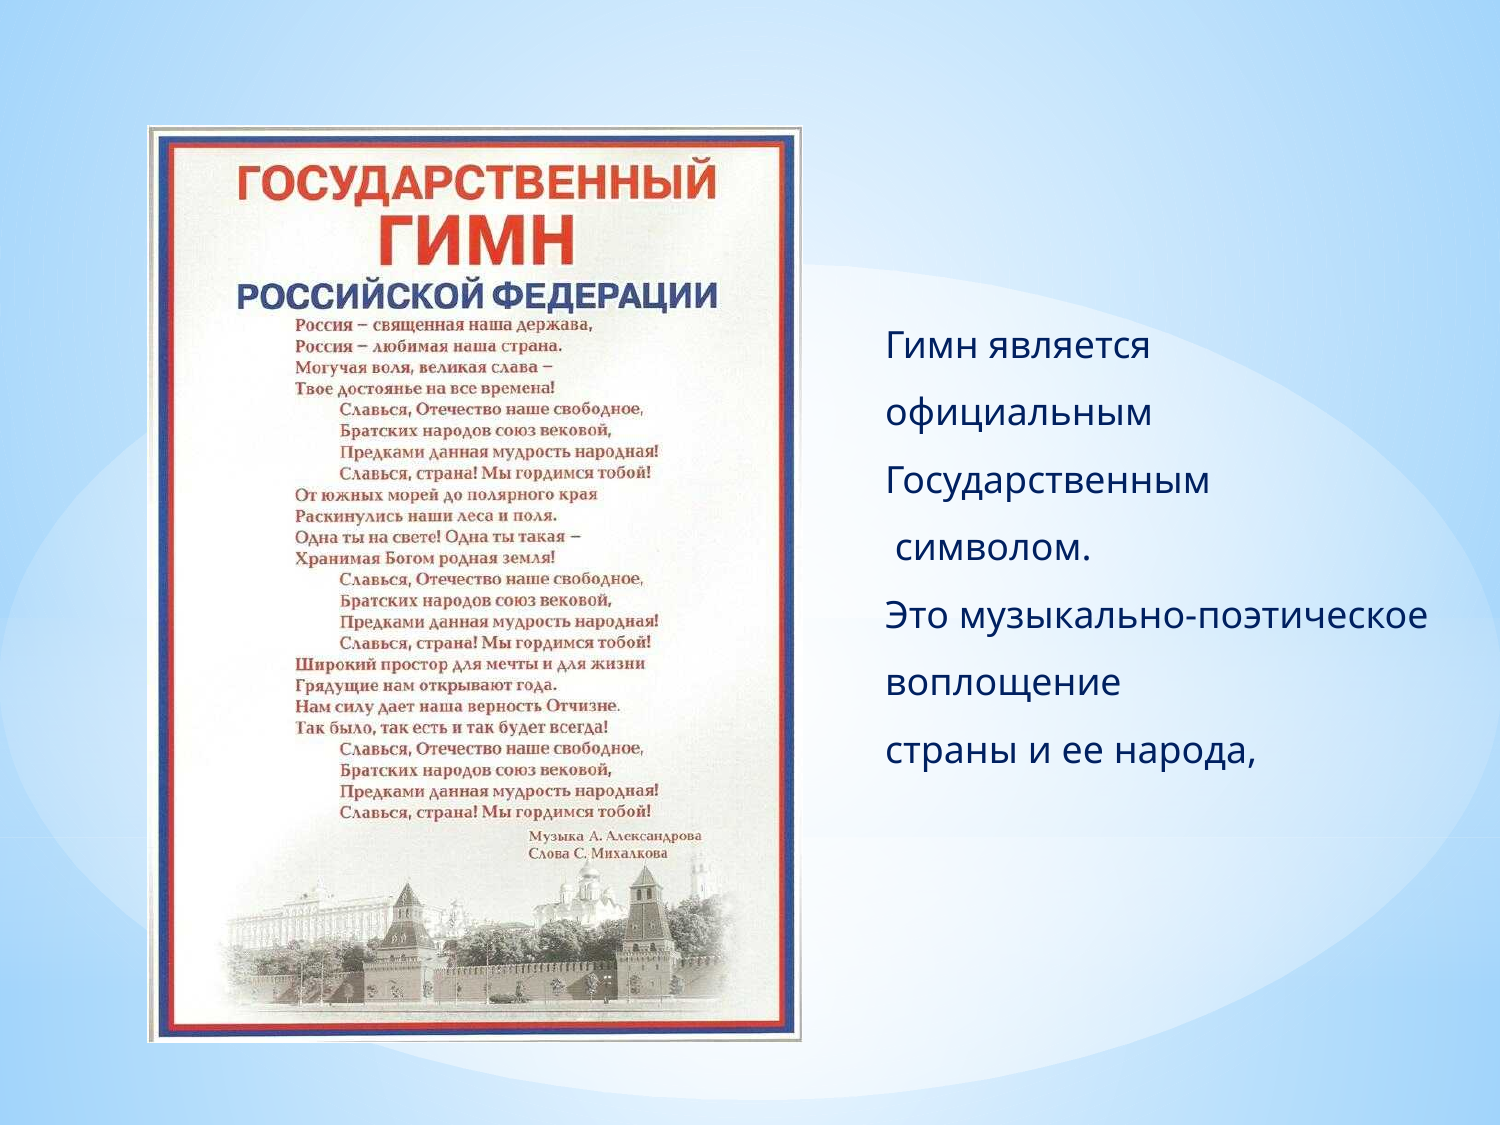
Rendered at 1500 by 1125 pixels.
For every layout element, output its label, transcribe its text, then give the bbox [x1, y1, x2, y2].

text_box Гимн является официальным Государственным символом. Это музыкально-поэтическое воплощение страны и ее народа, [870, 290, 1454, 778]
picture [147, 125, 803, 1043]
